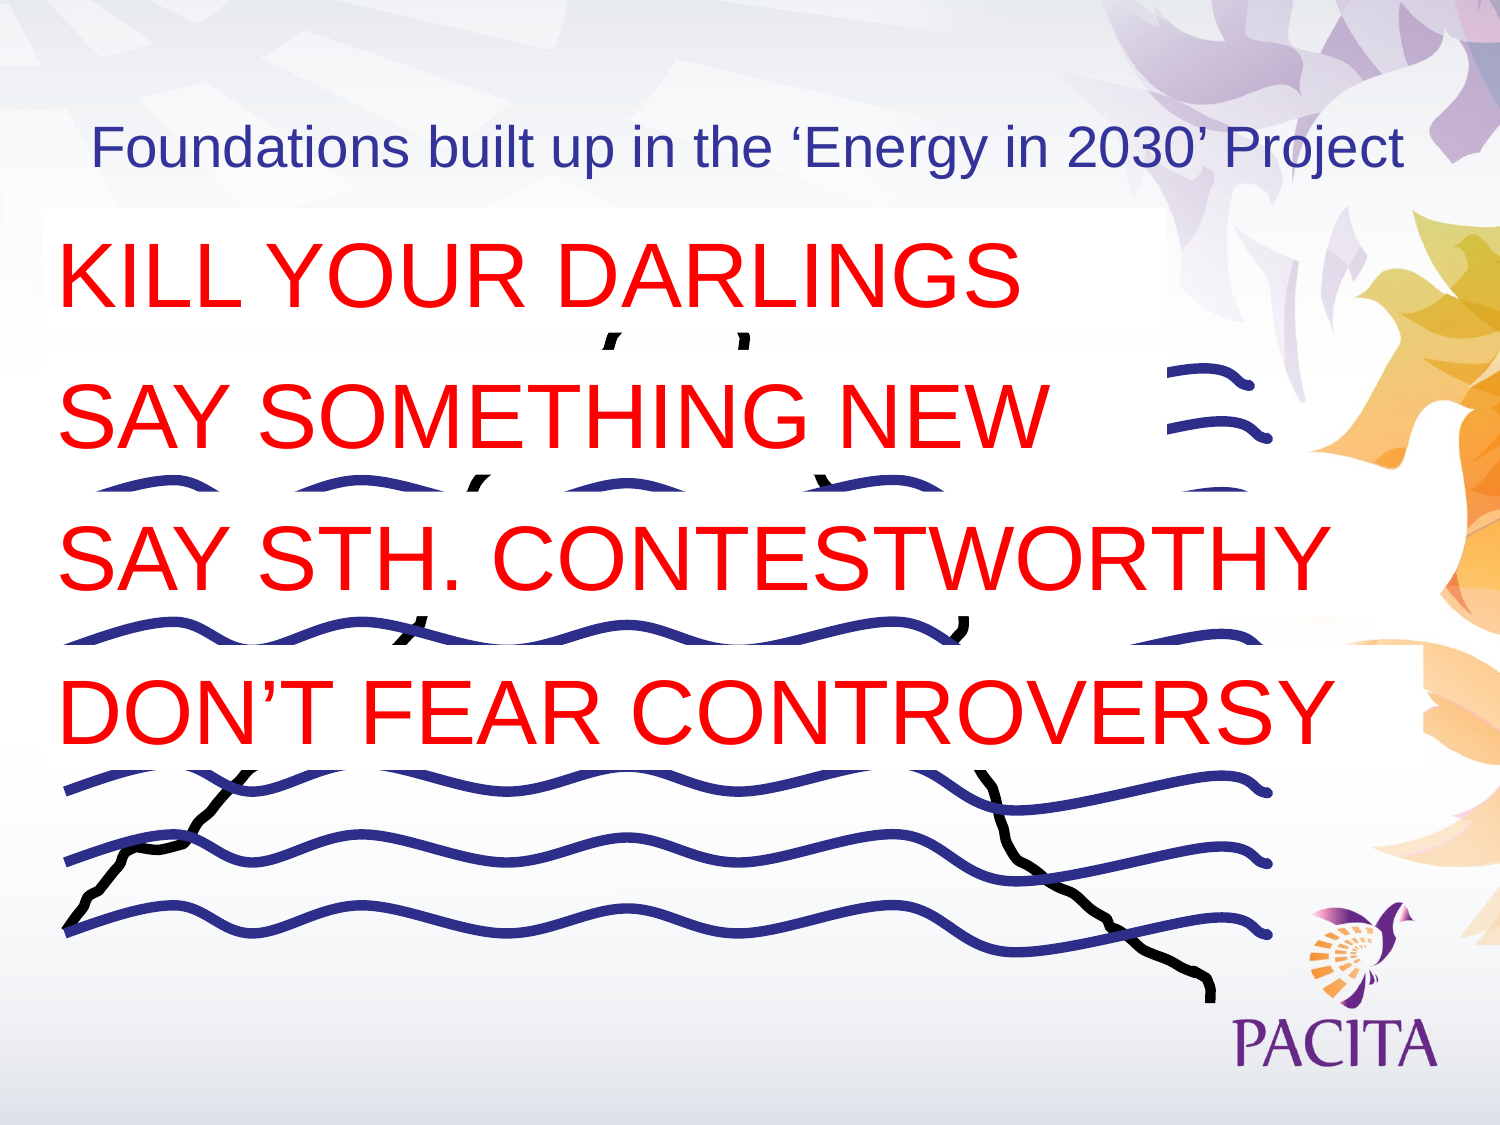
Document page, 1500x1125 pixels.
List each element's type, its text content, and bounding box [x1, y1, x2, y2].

title Foundations built up in the ‘Energy in 2030’ Project [75, 101, 1425, 290]
text_box [606, 333, 748, 349]
picture [0, 0, 1500, 1125]
text_box [413, 617, 966, 645]
text_box [576, 481, 674, 491]
text_box SAY STH. CONTESTWORTHY [41, 491, 1424, 617]
text_box [232, 770, 314, 789]
text_box [270, 619, 480, 645]
text_box [63, 863, 1126, 933]
text_box [664, 770, 831, 789]
text_box [1167, 366, 1252, 388]
text_box DON’T FEAR CONTROVERSY [41, 645, 1424, 770]
text_box [1167, 419, 1270, 441]
text_box [470, 475, 831, 491]
text_box [108, 477, 213, 491]
text_box [533, 622, 713, 645]
text_box [765, 619, 956, 645]
text_box [932, 770, 996, 791]
text_box [64, 770, 1270, 813]
text_box [109, 934, 1213, 1004]
text_box [1143, 631, 1259, 645]
text_box [64, 903, 1270, 955]
text_box [64, 832, 1270, 884]
text_box KILL YOUR DARLINGS [41, 208, 1167, 333]
text_box [72, 619, 236, 645]
text_box [188, 792, 1026, 862]
text_box SAY SOMETHING NEW [41, 349, 1167, 475]
text_box [418, 770, 588, 789]
text_box [818, 477, 938, 491]
text_box [305, 477, 431, 491]
